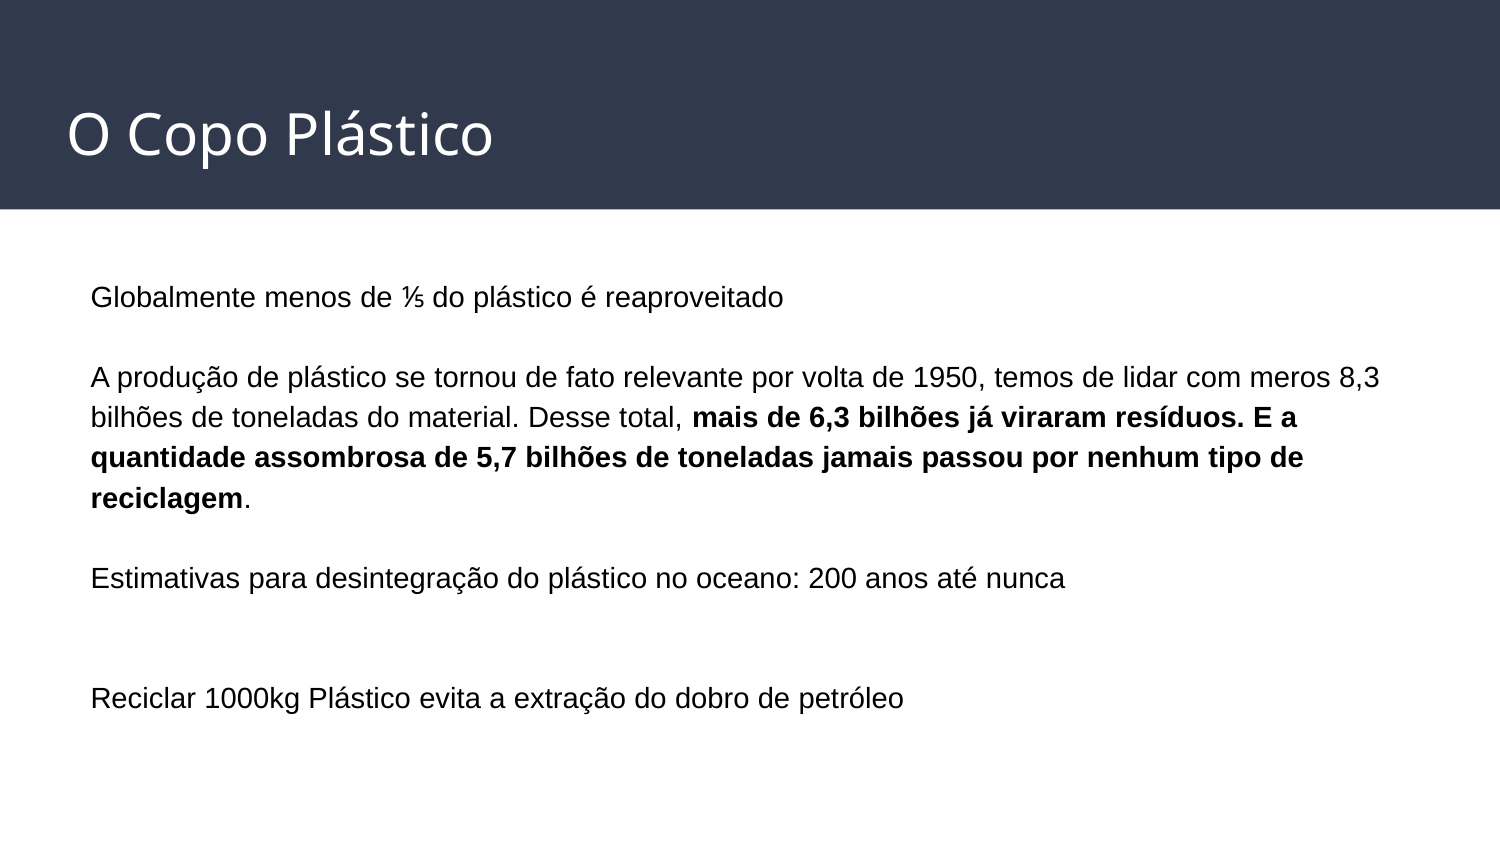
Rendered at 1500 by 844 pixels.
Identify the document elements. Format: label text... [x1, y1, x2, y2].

title O Copo Plástico [51, 82, 1449, 185]
text_box Globalmente menos de ⅕ do plástico é reaproveitado A produção de plástico se tornou de fato relevante por volta de 1950, temos de lidar com meros 8,3 bilhões de toneladas do material. Desse total, mais de 6,3 bilhões já viraram resíduos. E a quantidade assombrosa de 5,7 bilhões de toneladas jamais passou por nenhum tipo de reciclagem. Estimativas para desintegração do plástico no oceano: 200 anos até nunca Reciclar 1000kg Plástico evita a extração do dobro de petróleo [75, 257, 1439, 812]
